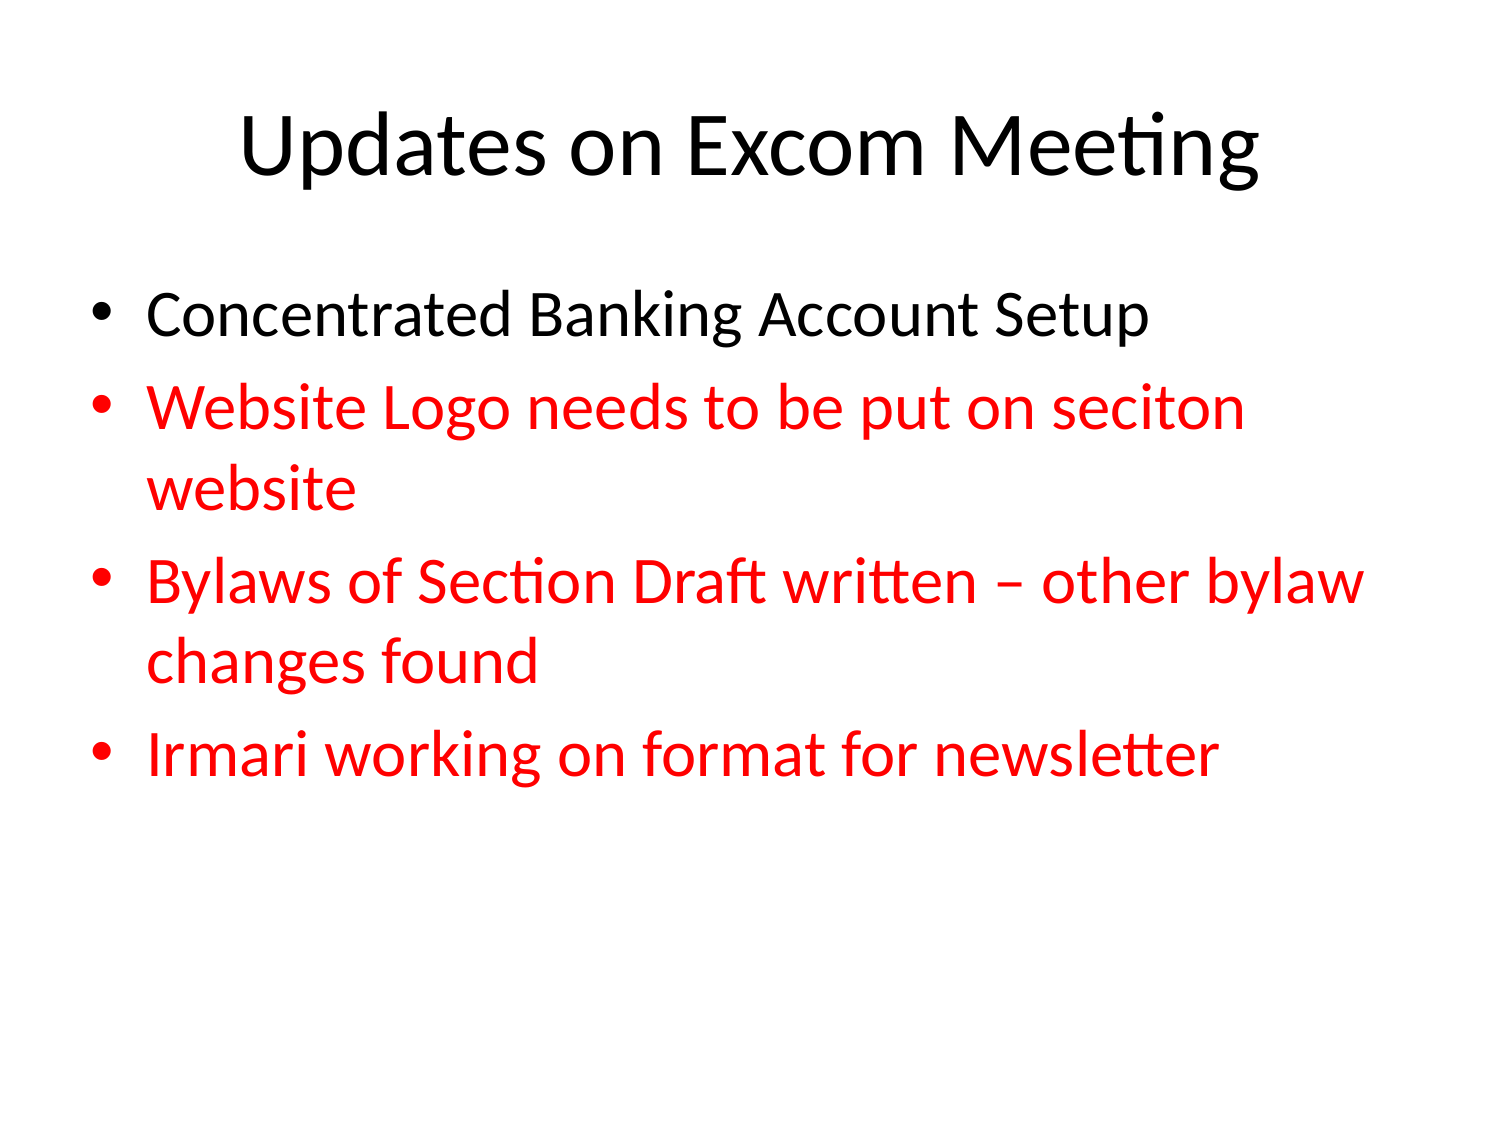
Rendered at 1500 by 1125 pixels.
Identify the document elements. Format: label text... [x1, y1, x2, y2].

title Updates on Excom Meeting [75, 45, 1425, 233]
list Concentrated Banking Account Setup Website Logo needs to be put on seciton website Bylaws of Section Draft written – other bylaw changes found Irmari working on format for newsletter [75, 262, 1425, 1005]
